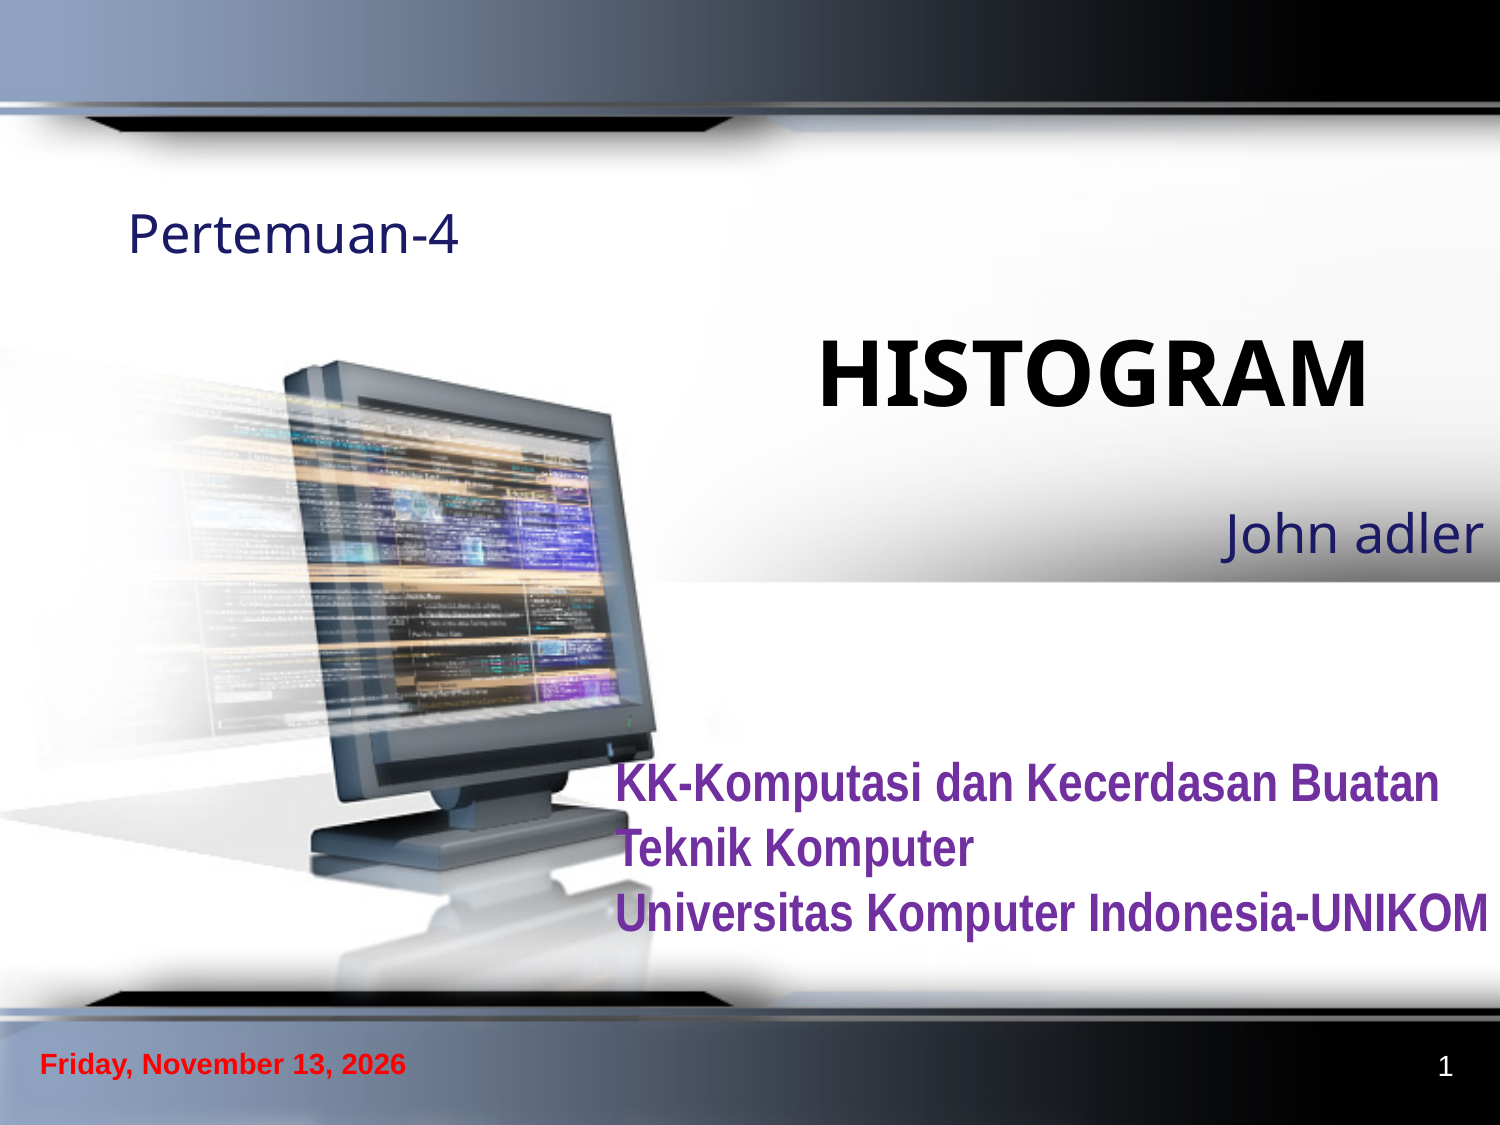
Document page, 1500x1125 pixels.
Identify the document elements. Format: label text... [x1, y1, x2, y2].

title HISTOGRAM [687, 262, 1500, 478]
picture [0, 0, 1500, 1125]
text_box KK-Komputasi dan Kecerdasan Buatan Teknik Komputer Universitas Komputer Indonesia-UNIKOM [600, 725, 1500, 965]
slide_number 1 [1193, 1039, 1469, 1116]
text_box Pertemuan-4 [50, 174, 475, 290]
text_box John adler [1074, 474, 1500, 590]
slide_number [24, 1037, 542, 1088]
